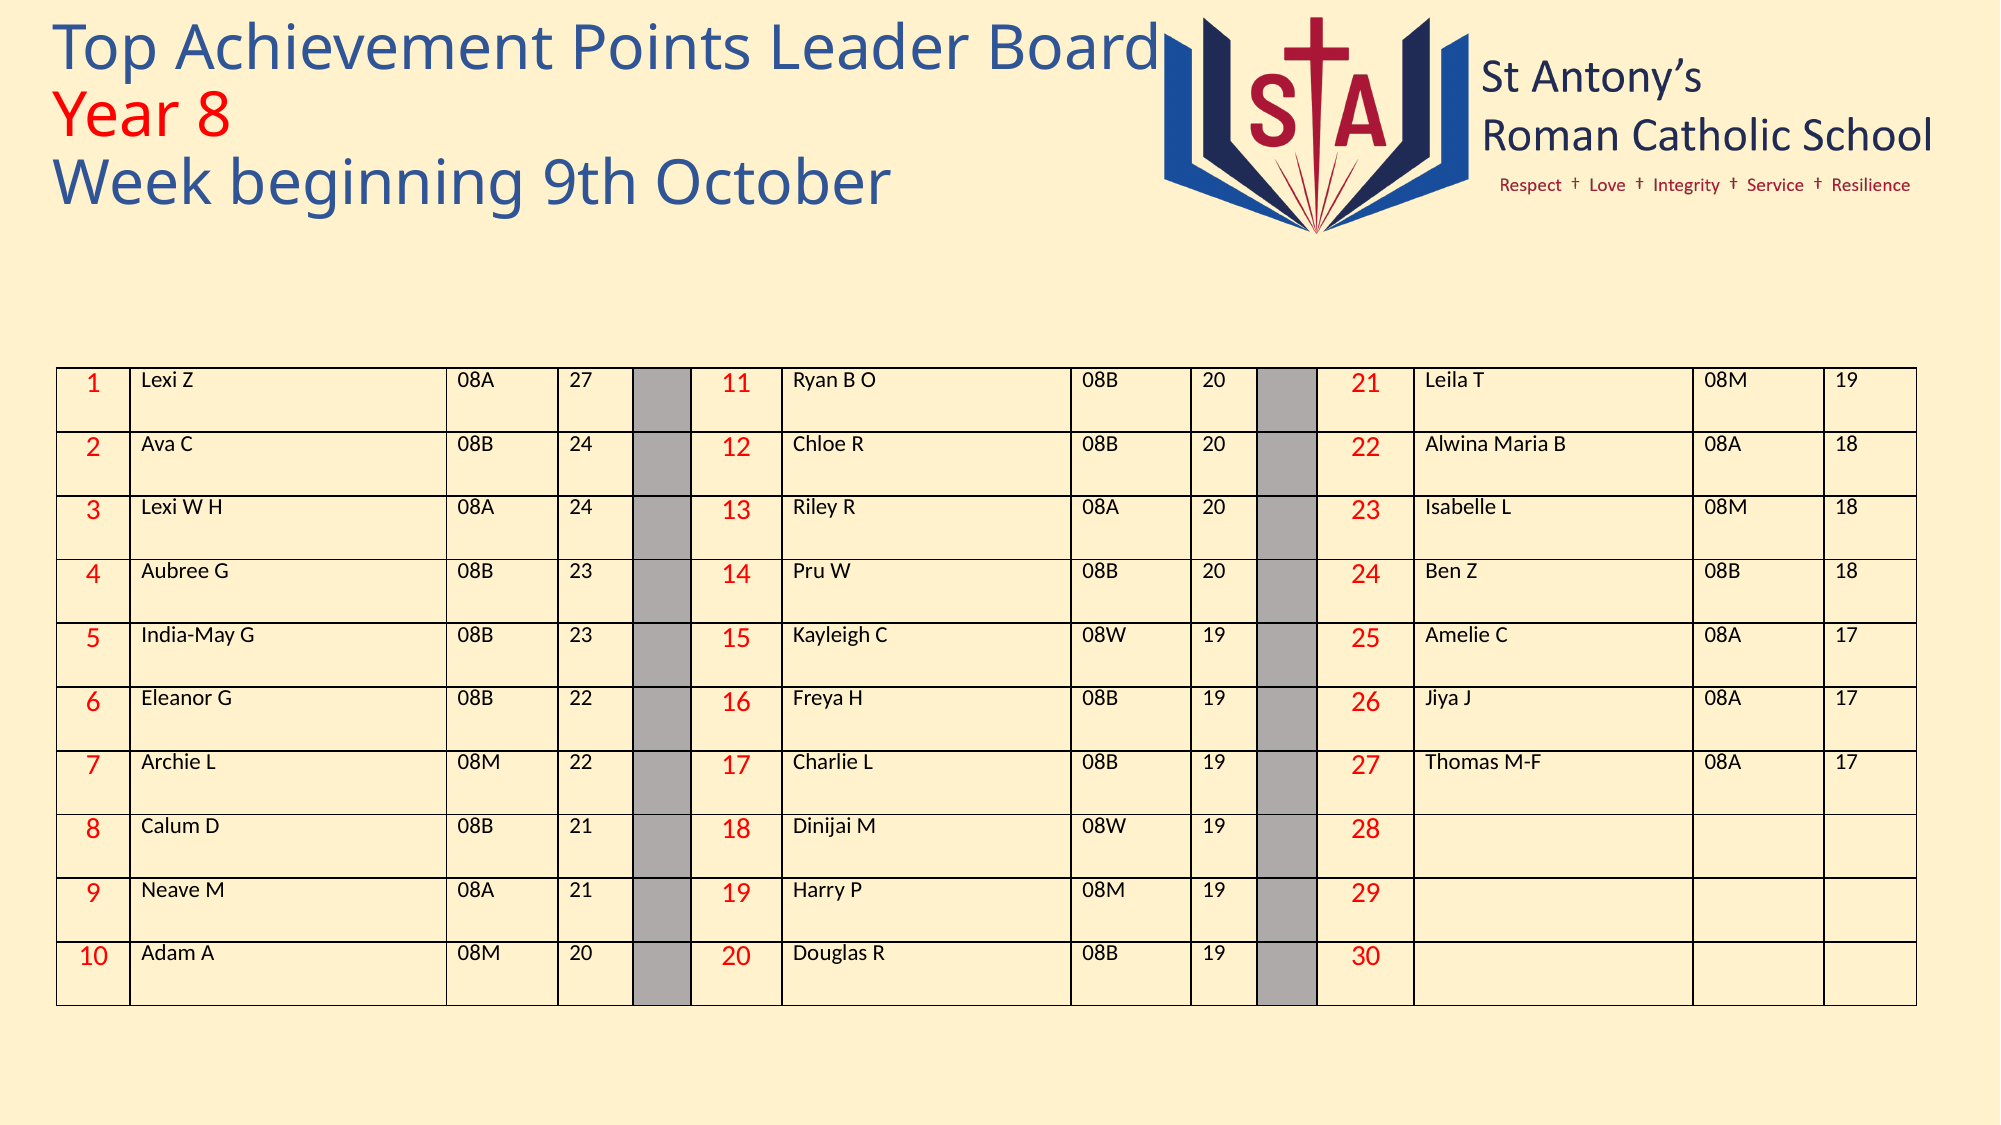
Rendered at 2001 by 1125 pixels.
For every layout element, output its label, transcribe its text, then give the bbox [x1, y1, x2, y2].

table_cell Freya H [783, 688, 1070, 750]
table_cell 19 [1192, 815, 1256, 877]
table_cell [1825, 943, 1916, 1005]
table_cell Lexi W H [131, 497, 446, 559]
table_cell 22 [1318, 433, 1413, 495]
table_cell 14 [692, 560, 781, 622]
table_cell Isabelle L [1415, 497, 1692, 559]
table_cell 19 [1192, 688, 1256, 750]
table_cell 08B [447, 560, 557, 622]
table_cell Eleanor G [131, 688, 446, 750]
table_cell Alwina Maria B [1415, 433, 1692, 495]
table_header 08B [1072, 369, 1190, 431]
table_cell 12 [692, 433, 781, 495]
table_cell 27 [1318, 752, 1413, 814]
table_cell [1258, 560, 1316, 622]
table_cell 20 [1192, 560, 1256, 622]
table_cell [634, 624, 690, 686]
table_cell 23 [559, 560, 632, 622]
table_cell [634, 560, 690, 622]
table_cell 17 [692, 752, 781, 814]
table_cell 08A [1694, 433, 1823, 495]
table_cell [1258, 815, 1316, 877]
table_cell [634, 879, 690, 941]
table_cell 20 [559, 943, 632, 1005]
table_cell Thomas M-F [1415, 752, 1692, 814]
table_cell 10 [57, 943, 129, 1005]
table_cell 26 [1318, 688, 1413, 750]
table_cell Pru W [783, 560, 1070, 622]
table_cell 17 [1825, 688, 1916, 750]
table_cell [1825, 815, 1916, 877]
table_cell 19 [692, 879, 781, 941]
table_cell [1258, 433, 1316, 495]
table_cell [1694, 943, 1823, 1005]
table_cell 30 [1318, 943, 1413, 1005]
table_cell 17 [1825, 752, 1916, 814]
table_cell Charlie L [783, 752, 1070, 814]
table_cell 08A [447, 879, 557, 941]
table_cell 18 [692, 815, 781, 877]
table_cell 19 [1192, 879, 1256, 941]
table_cell [634, 752, 690, 814]
table_header 27 [559, 369, 632, 431]
table_cell 15 [692, 624, 781, 686]
table_cell [634, 497, 690, 559]
table_cell Harry P [783, 879, 1070, 941]
table_cell 08A [1694, 752, 1823, 814]
table_cell 08A [1072, 497, 1190, 559]
table_cell Dinijai M [783, 815, 1070, 877]
table_cell 2 [57, 433, 129, 495]
picture [1164, 17, 1963, 234]
table_cell 24 [1318, 560, 1413, 622]
table_cell [1258, 624, 1316, 686]
table_cell 21 [559, 815, 632, 877]
table_cell 08B [447, 433, 557, 495]
table_header 21 [1318, 369, 1413, 431]
table_cell Ben Z [1415, 560, 1692, 622]
table_cell Adam A [131, 943, 446, 1005]
table_cell 08B [447, 815, 557, 877]
table_cell 08A [1694, 624, 1823, 686]
table_cell Jiya J [1415, 688, 1692, 750]
table_cell Neave M [131, 879, 446, 941]
table_header Leila T [1415, 369, 1692, 431]
table_cell Kayleigh C [783, 624, 1070, 686]
table_cell [1825, 879, 1916, 941]
table_cell 08B [1694, 560, 1823, 622]
table_header 11 [692, 369, 781, 431]
table_cell [1258, 497, 1316, 559]
table_cell 7 [57, 752, 129, 814]
table_header Ryan B O [783, 369, 1070, 431]
table_cell 19 [1192, 943, 1256, 1005]
table_cell 08M [1694, 497, 1823, 559]
table_cell [1258, 688, 1316, 750]
table_cell [634, 943, 690, 1005]
table_cell 16 [692, 688, 781, 750]
table_cell 22 [559, 752, 632, 814]
table_cell [1415, 943, 1692, 1005]
table_cell [634, 433, 690, 495]
table_cell 08A [1694, 688, 1823, 750]
table_header Lexi Z [131, 369, 446, 431]
table_cell 08M [447, 943, 557, 1005]
table_cell 21 [559, 879, 632, 941]
table_cell India-May G [131, 624, 446, 686]
table_cell [1694, 879, 1823, 941]
table_cell 4 [57, 560, 129, 622]
table_cell 8 [57, 815, 129, 877]
table_cell 25 [1318, 624, 1413, 686]
table_cell Archie L [131, 752, 446, 814]
table_cell [1694, 815, 1823, 877]
table_cell [1415, 879, 1692, 941]
table_cell Aubree G [131, 560, 446, 622]
table_cell [1258, 752, 1316, 814]
table_cell [1258, 943, 1316, 1005]
table_cell 08B [1072, 943, 1190, 1005]
table_cell 19 [1192, 624, 1256, 686]
table_cell 08B [447, 688, 557, 750]
table_cell 5 [57, 624, 129, 686]
table_cell 22 [559, 688, 632, 750]
table_cell 20 [1192, 433, 1256, 495]
table_cell 28 [1318, 815, 1413, 877]
table_cell 08B [1072, 433, 1190, 495]
table_cell 08B [447, 624, 557, 686]
table_cell 18 [1825, 560, 1916, 622]
table_cell Ava C [131, 433, 446, 495]
table_cell 18 [1825, 433, 1916, 495]
table_cell 23 [559, 624, 632, 686]
table_cell Riley R [783, 497, 1070, 559]
table_header 19 [1825, 369, 1916, 431]
table_header [634, 369, 690, 431]
title Top Achievement Points Leader Board Year 8 Week beginning 9th October [37, 7, 1963, 306]
table_cell Calum D [131, 815, 446, 877]
table_cell 08M [1072, 879, 1190, 941]
table_cell [1258, 879, 1316, 941]
table_cell 19 [1192, 752, 1256, 814]
table_cell 20 [1192, 497, 1256, 559]
table_cell 20 [692, 943, 781, 1005]
table_cell 6 [57, 688, 129, 750]
table_cell 23 [1318, 497, 1413, 559]
table_header 1 [57, 369, 129, 431]
table_header 08A [447, 369, 557, 431]
table_cell 08A [447, 497, 557, 559]
table_header 08M [1694, 369, 1823, 431]
table_cell 08M [447, 752, 557, 814]
table_cell 08B [1072, 688, 1190, 750]
table_cell 18 [1825, 497, 1916, 559]
table_cell 24 [559, 433, 632, 495]
table_cell Amelie C [1415, 624, 1692, 686]
table_cell 3 [57, 497, 129, 559]
table_header 20 [1192, 369, 1256, 431]
table_cell 08W [1072, 815, 1190, 877]
table_cell Douglas R [783, 943, 1070, 1005]
table_cell [634, 815, 690, 877]
table_cell 13 [692, 497, 781, 559]
table_cell 9 [57, 879, 129, 941]
table_cell 08B [1072, 560, 1190, 622]
table_cell 08W [1072, 624, 1190, 686]
table_cell [1415, 815, 1692, 877]
table_cell Chloe R [783, 433, 1070, 495]
table_header [1258, 369, 1316, 431]
table_cell 29 [1318, 879, 1413, 941]
table_cell [634, 688, 690, 750]
table_cell 24 [559, 497, 632, 559]
table_cell 08B [1072, 752, 1190, 814]
table_cell 17 [1825, 624, 1916, 686]
